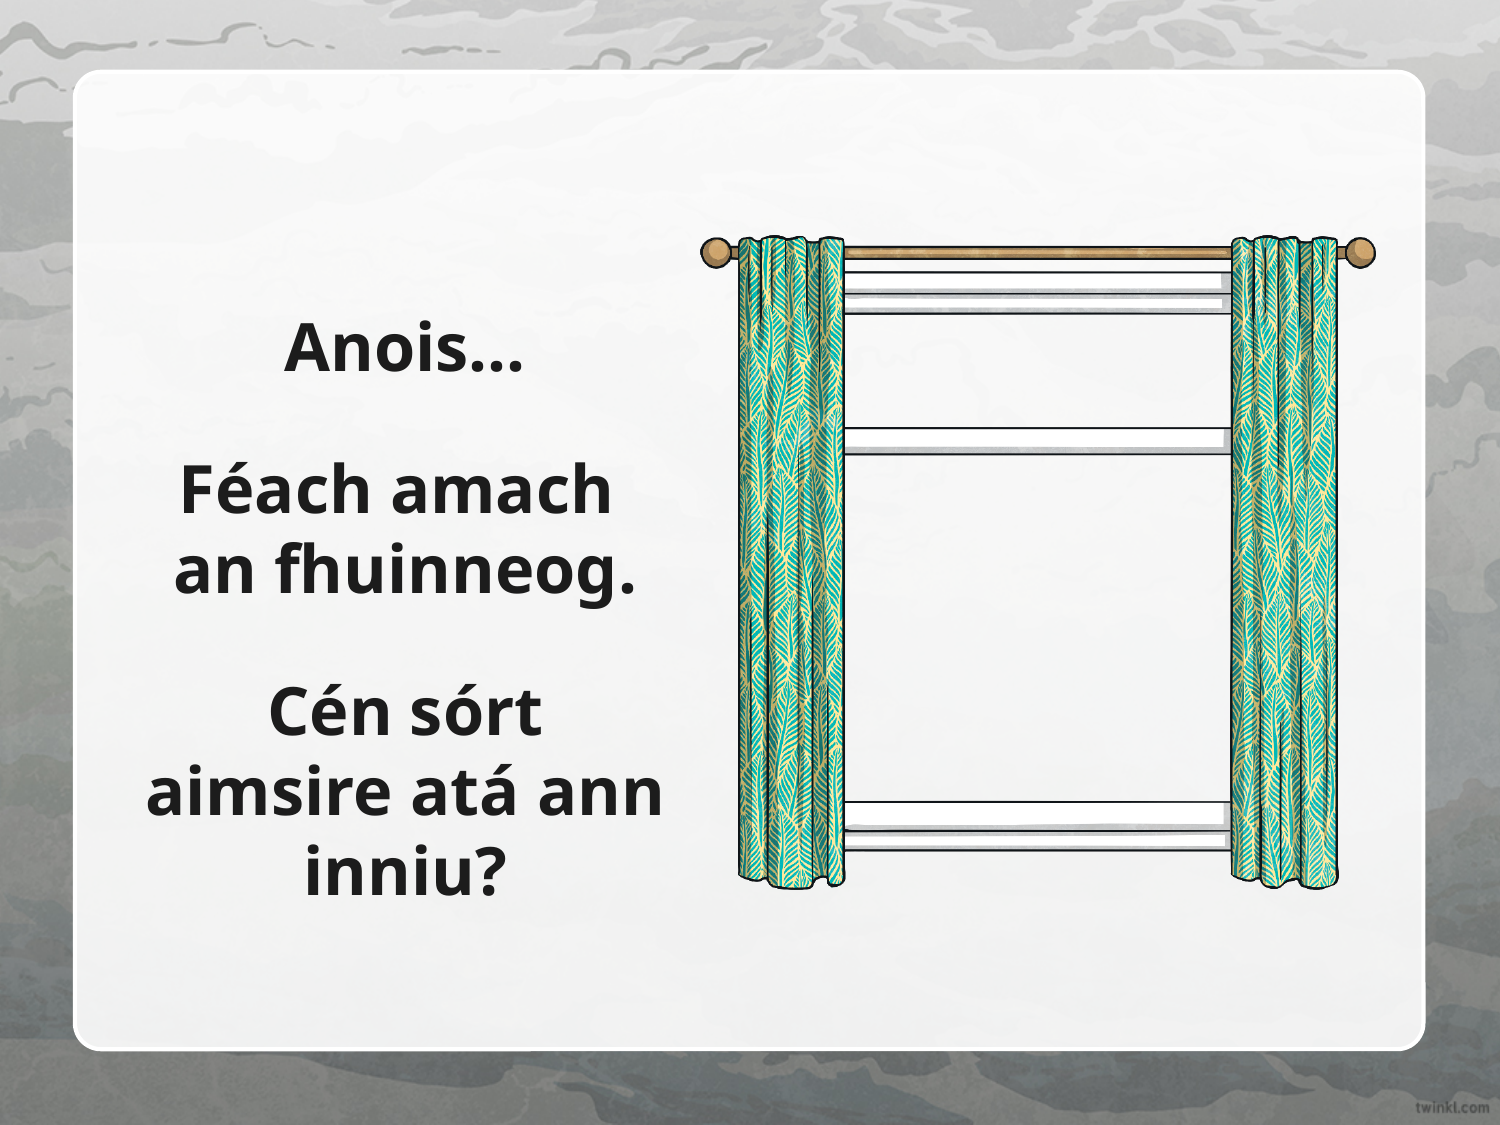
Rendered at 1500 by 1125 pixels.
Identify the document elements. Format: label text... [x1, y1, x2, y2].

text_box Féach amach an fhuinneog. [123, 439, 687, 614]
text_box Anois… [215, 297, 596, 392]
text_box Cén sórt aimsire atá ann inniu? [123, 661, 687, 917]
picture [0, 0, 1500, 1125]
